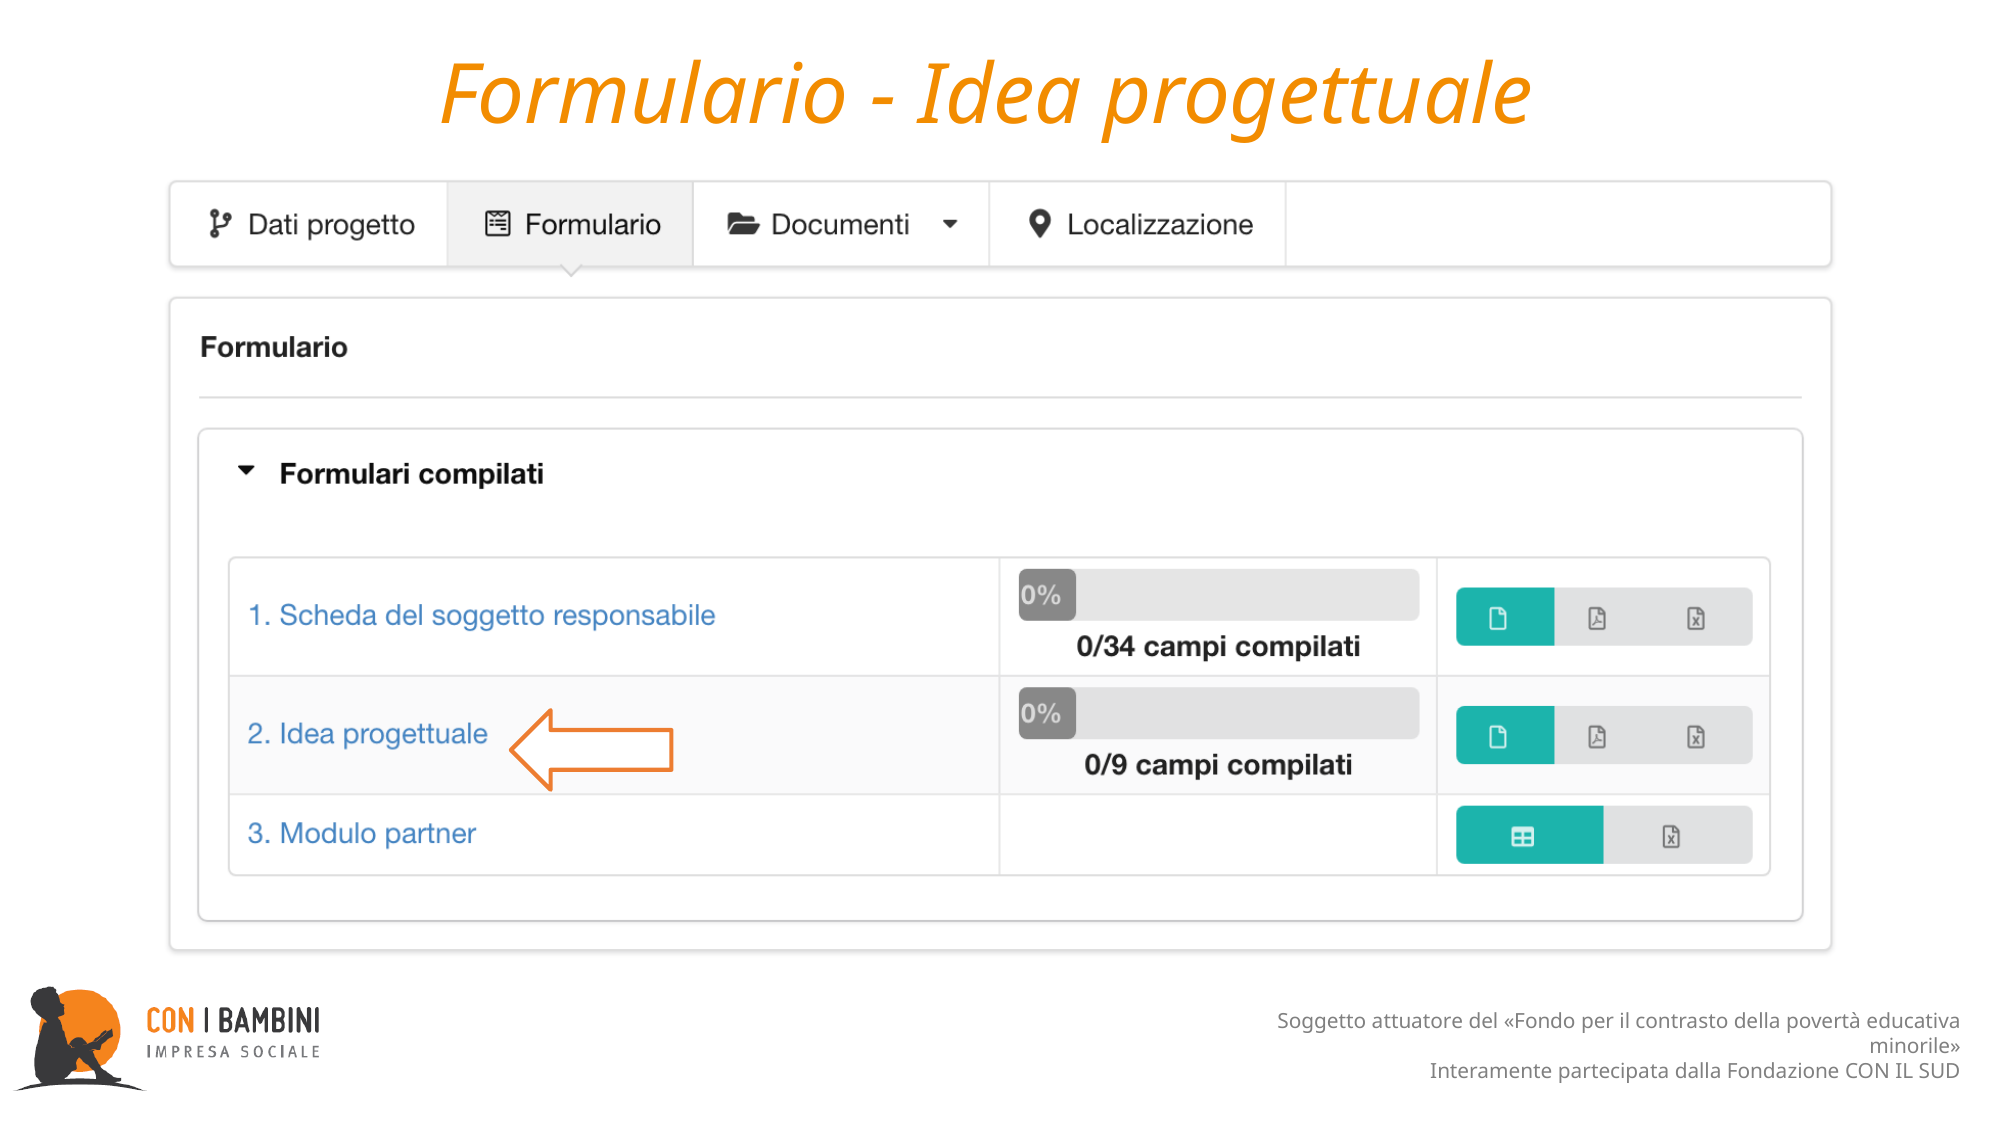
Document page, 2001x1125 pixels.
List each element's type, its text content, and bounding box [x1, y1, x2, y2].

text_box Soggetto attuatore del «Fondo per il contrasto della povertà educativa minorile» Interamente partecipata dalla Fondazione CON IL SUD [1199, 1000, 1976, 1090]
picture [0, 145, 1857, 1103]
text_box Formulario - Idea progettuale [259, 47, 1692, 144]
